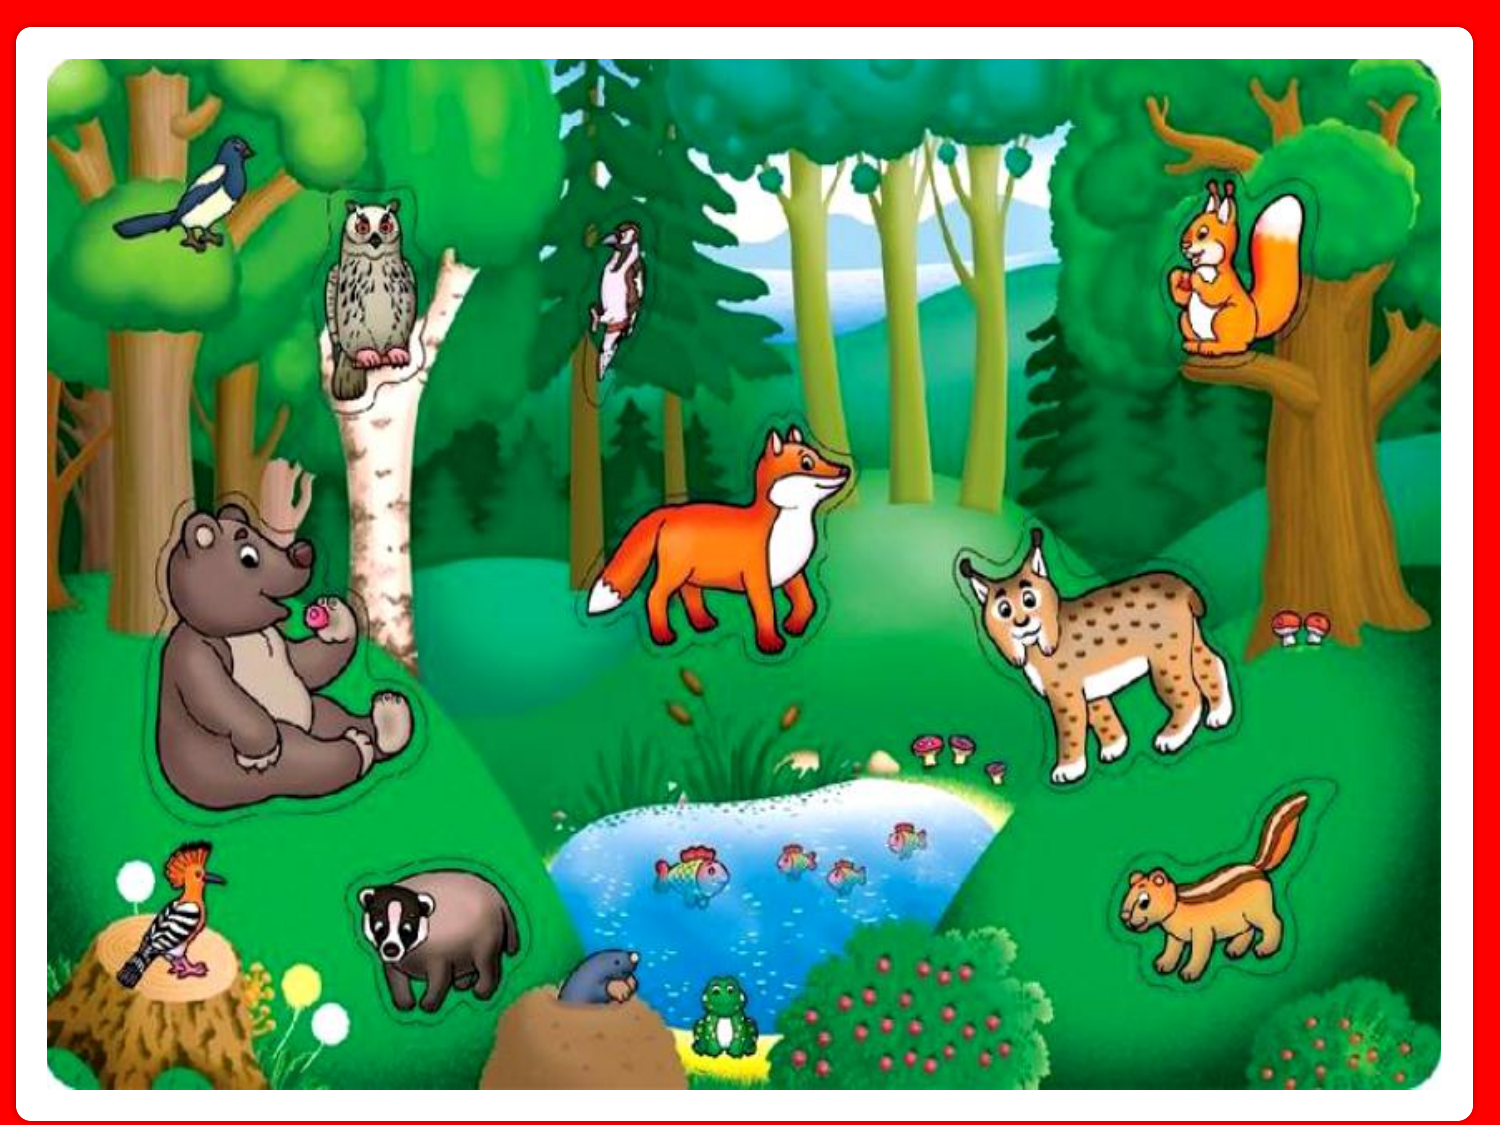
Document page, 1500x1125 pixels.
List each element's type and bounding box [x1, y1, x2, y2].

picture [46, 58, 1442, 1091]
